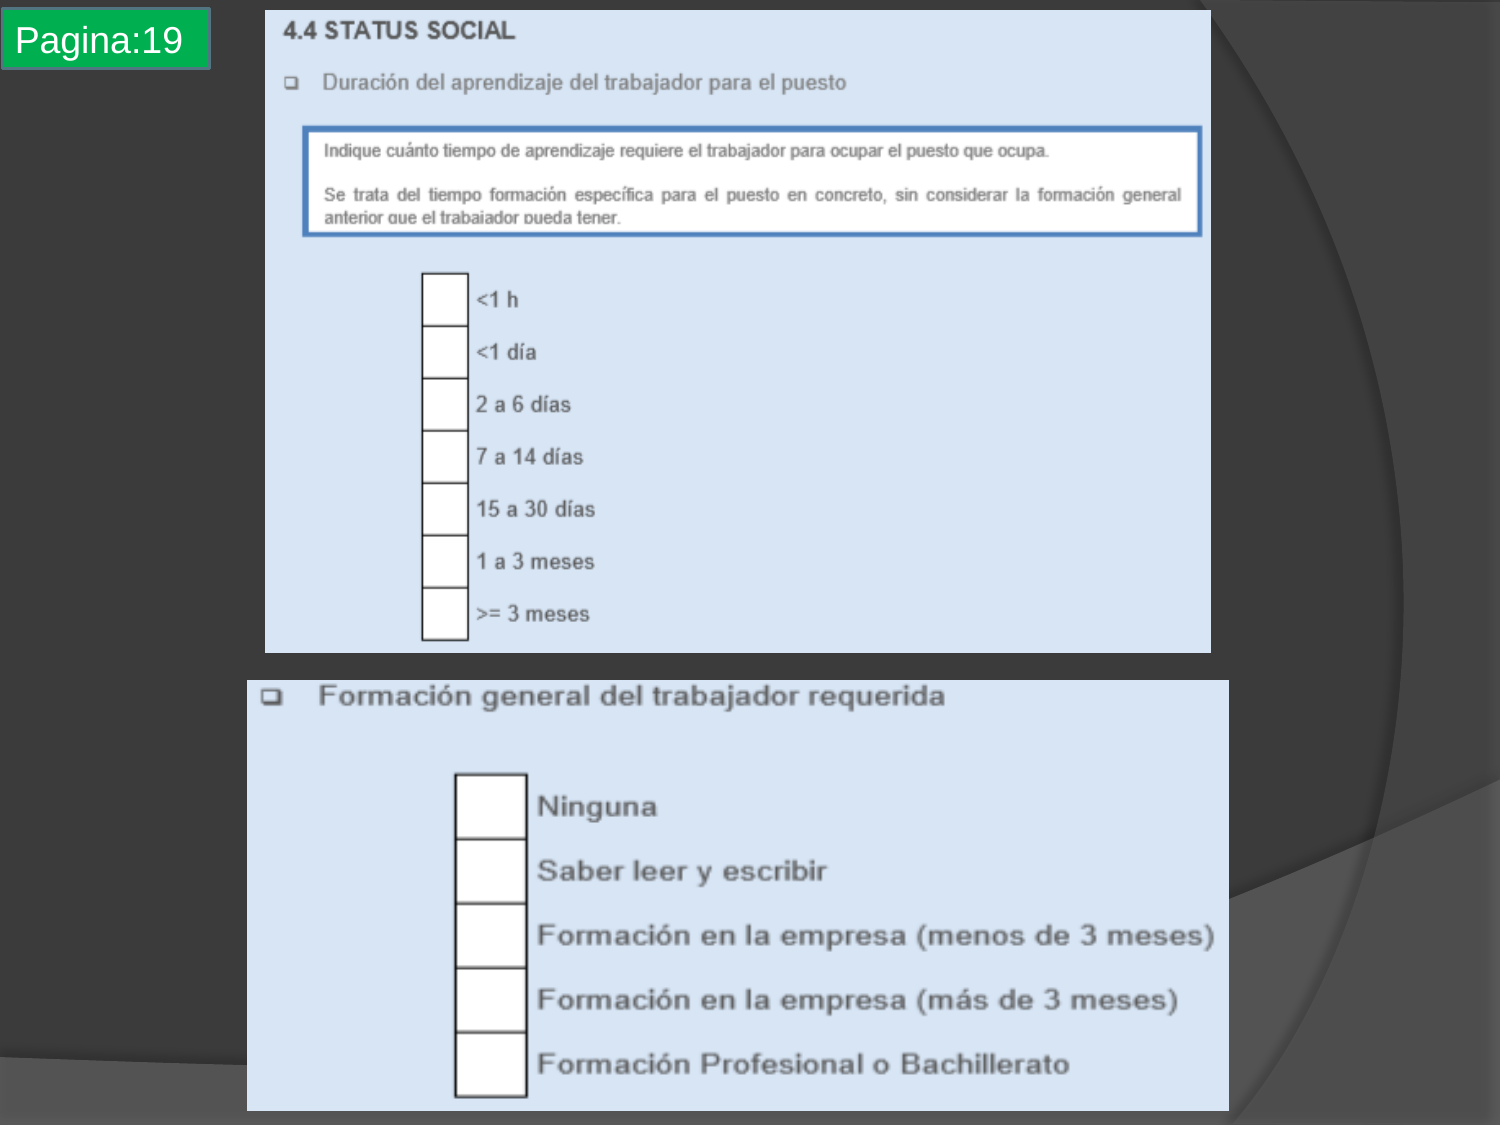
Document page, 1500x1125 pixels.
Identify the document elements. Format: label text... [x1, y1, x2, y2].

picture [247, 680, 1229, 1112]
picture [265, 10, 1211, 653]
text_box Pagina:19 [0, 8, 210, 68]
